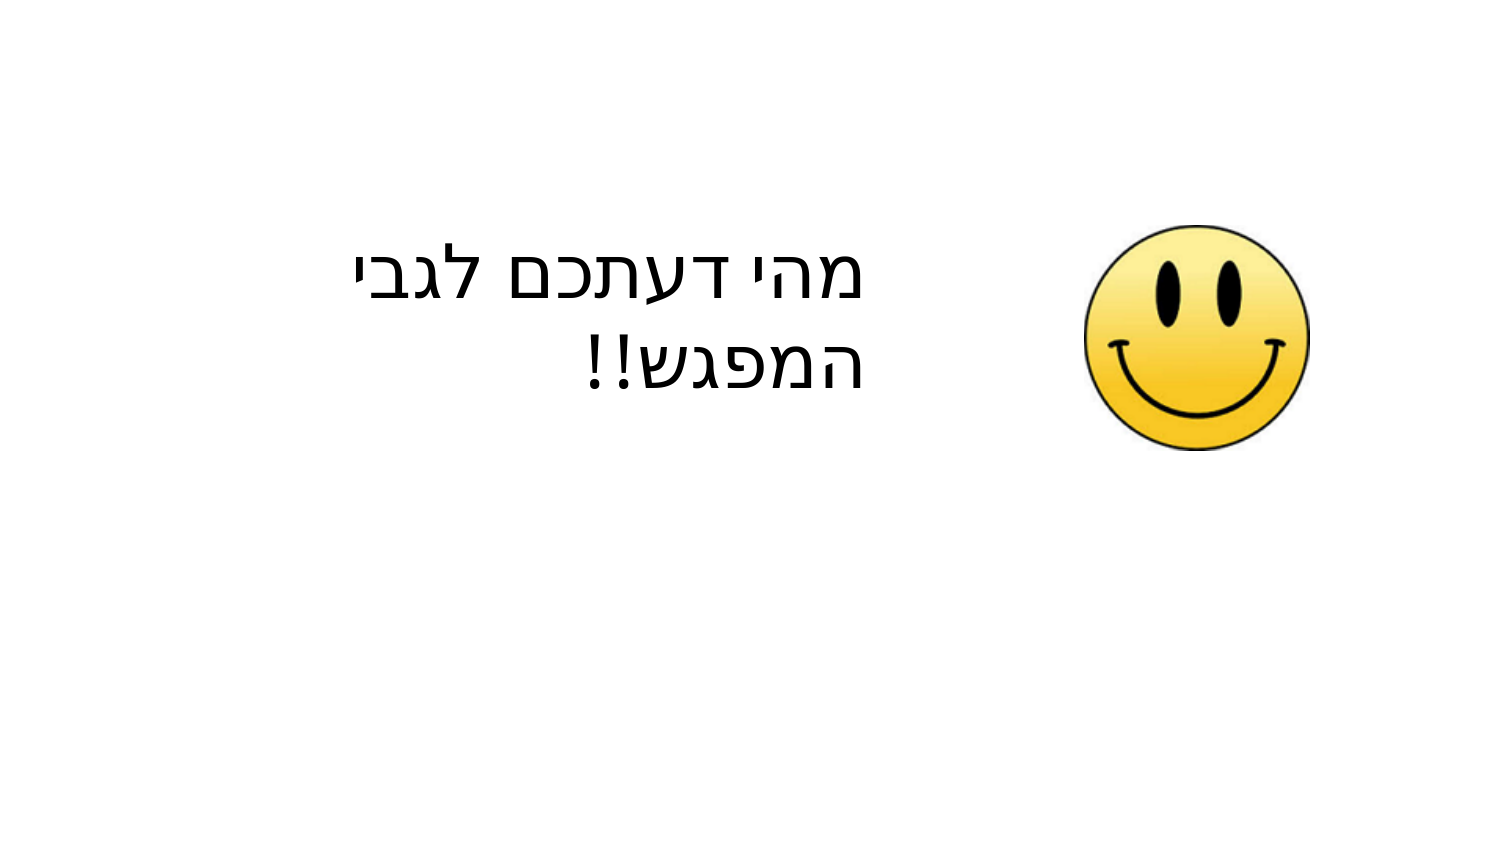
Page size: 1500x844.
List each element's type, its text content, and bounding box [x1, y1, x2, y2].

picture [1083, 225, 1310, 452]
text_box מהי דעתכם לגבי המפגש!! [168, 208, 884, 474]
